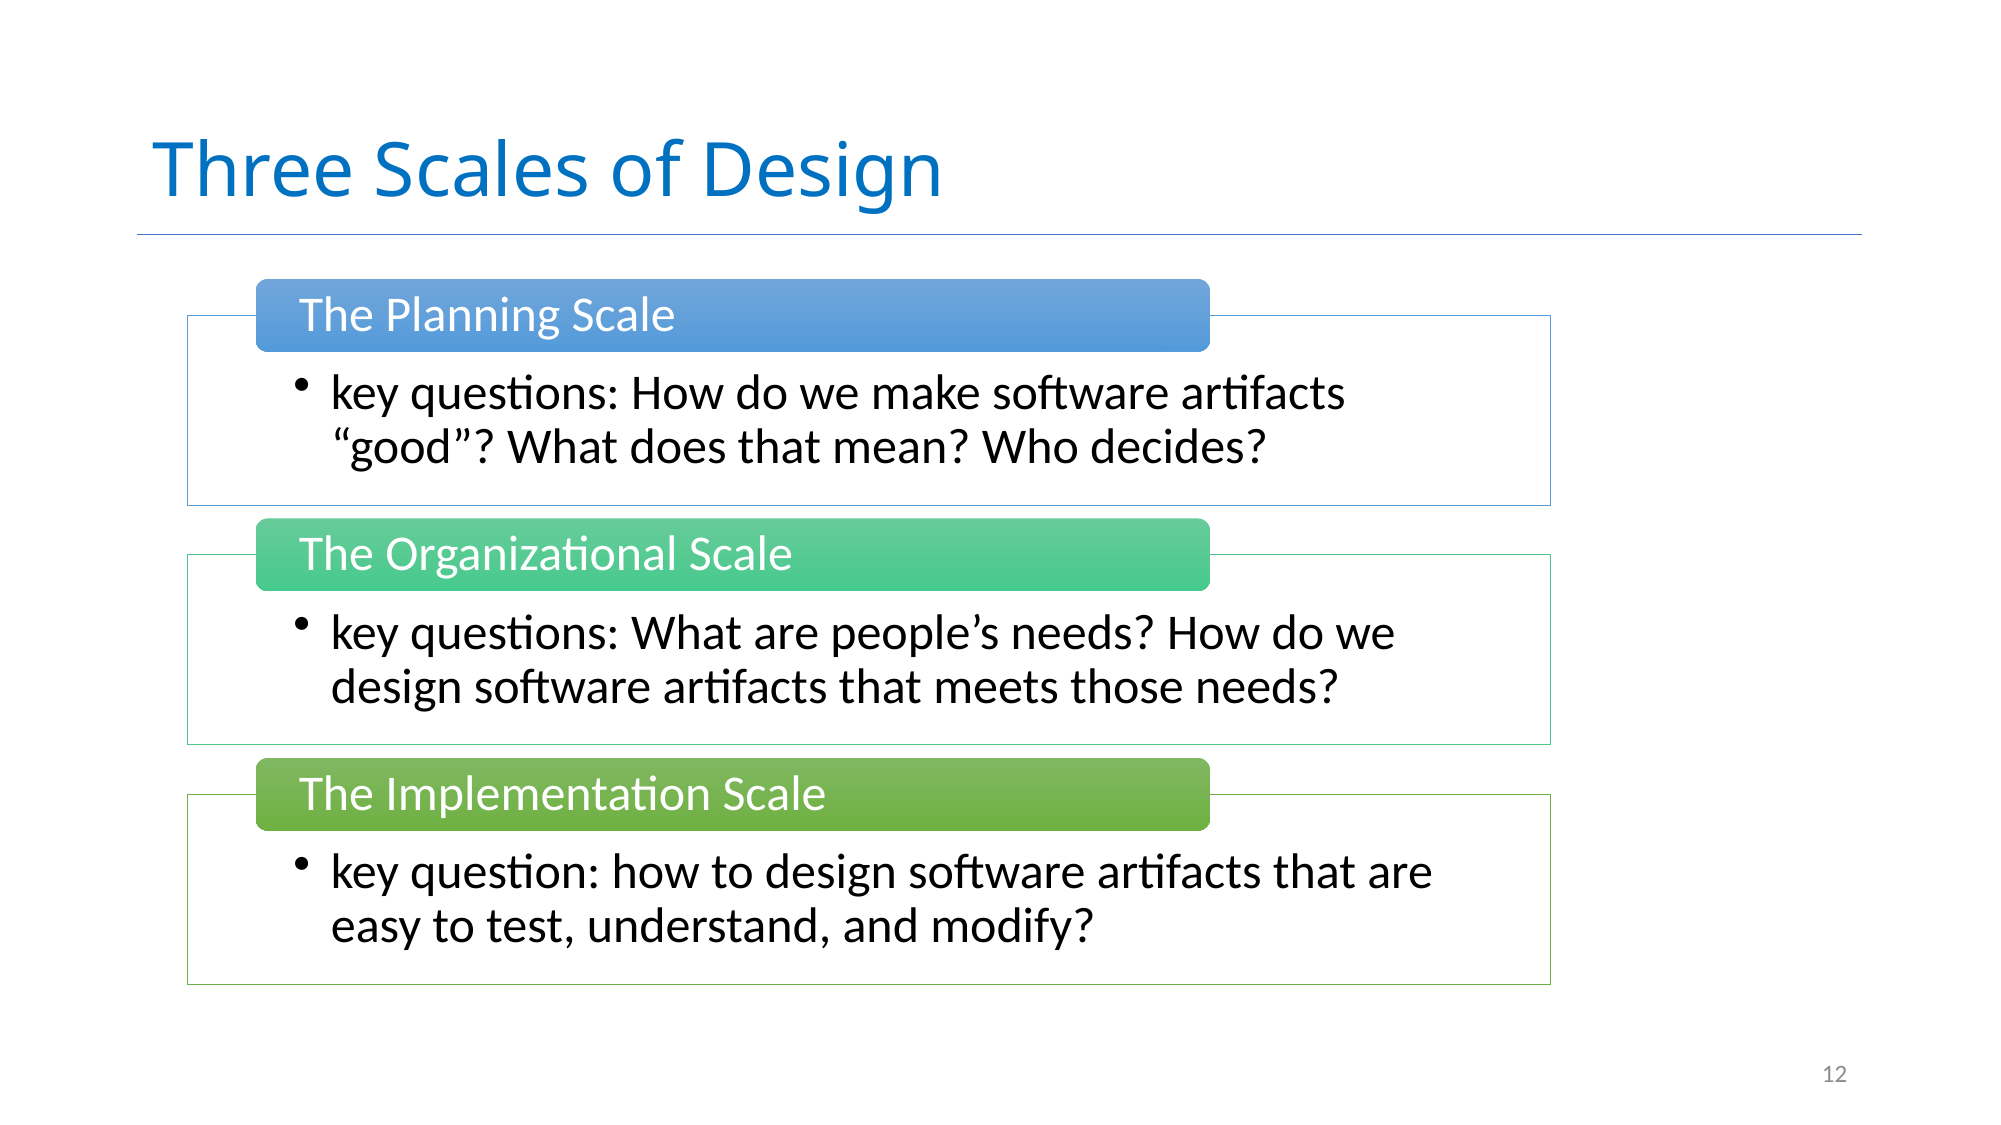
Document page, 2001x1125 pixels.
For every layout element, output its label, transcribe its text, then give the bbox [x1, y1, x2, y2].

title Three Scales of Design [137, 3, 1863, 221]
slide_number 12 [1412, 1042, 1863, 1103]
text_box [187, 274, 1551, 989]
